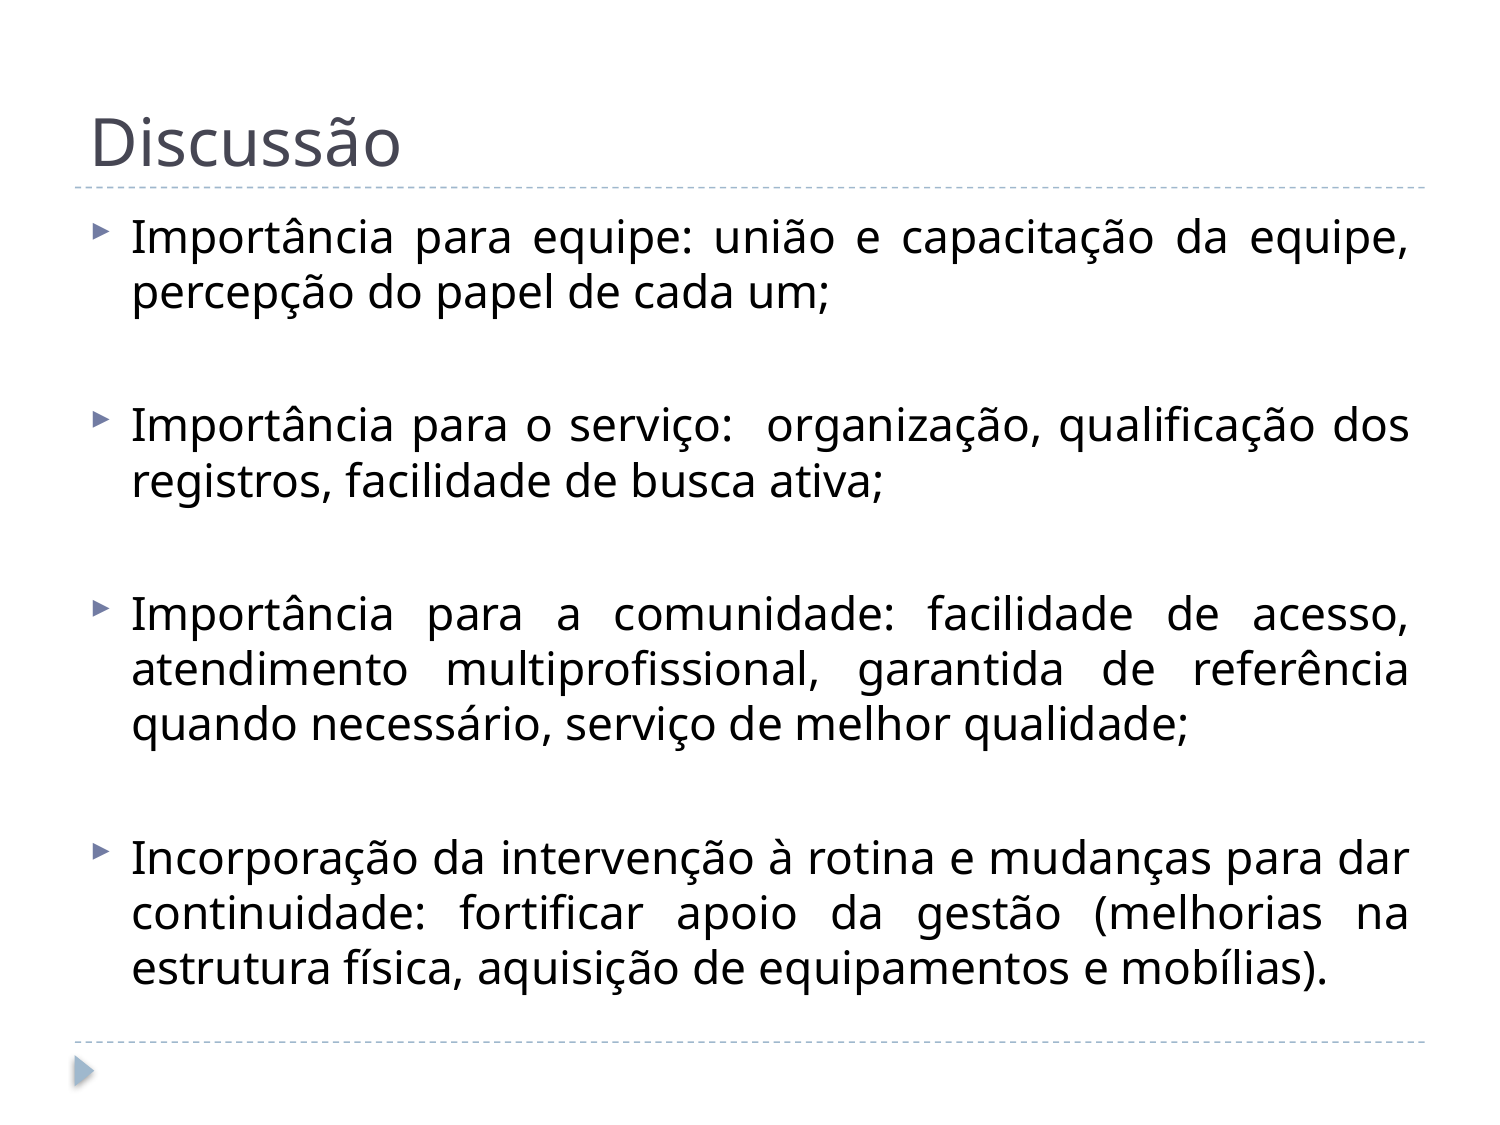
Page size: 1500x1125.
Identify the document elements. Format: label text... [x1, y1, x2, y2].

list Importância para equipe: união e capacitação da equipe, percepção do papel de cada um; Importância para o serviço: organização, qualificação dos registros, facilidade de busca ativa; Importância para a comunidade: facilidade de acesso, atendimento multiprofissional, garantida de referência quando necessário, serviço de melhor qualidade; Incorporação da intervenção à rotina e mudanças para dar continuidade: fortificar apoio da gestão (melhorias na estrutura física, aquisição de equipamentos e mobílias). [75, 200, 1425, 1010]
title Discussão [75, 24, 1425, 188]
